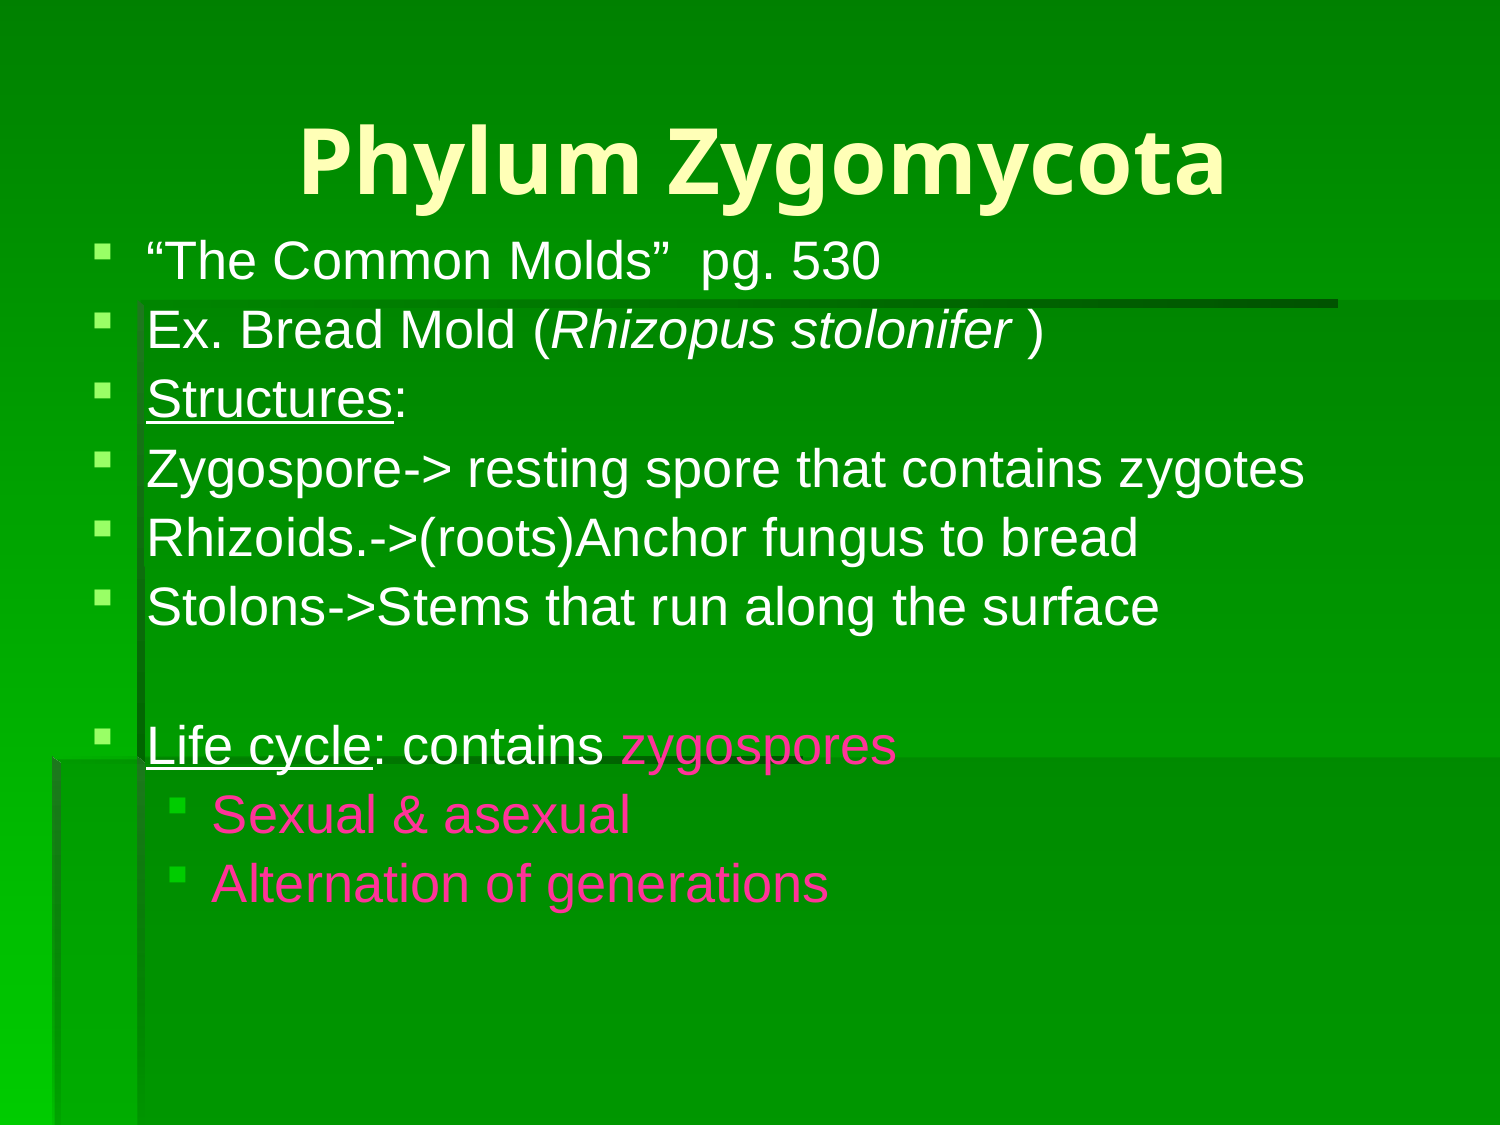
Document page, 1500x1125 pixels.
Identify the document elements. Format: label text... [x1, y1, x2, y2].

title Phylum Zygomycota [74, 39, 1451, 224]
list “The Common Molds” pg. 530 Ex. Bread Mold (Rhizopus stolonifer ) Structures: Zygospore-> resting spore that contains zygotes Rhizoids.->(roots)Anchor fungus to bread Stolons->Stems that run along the surface Life cycle: contains zygospores Sexual & asexual Alternation of generations [74, 224, 1451, 1088]
